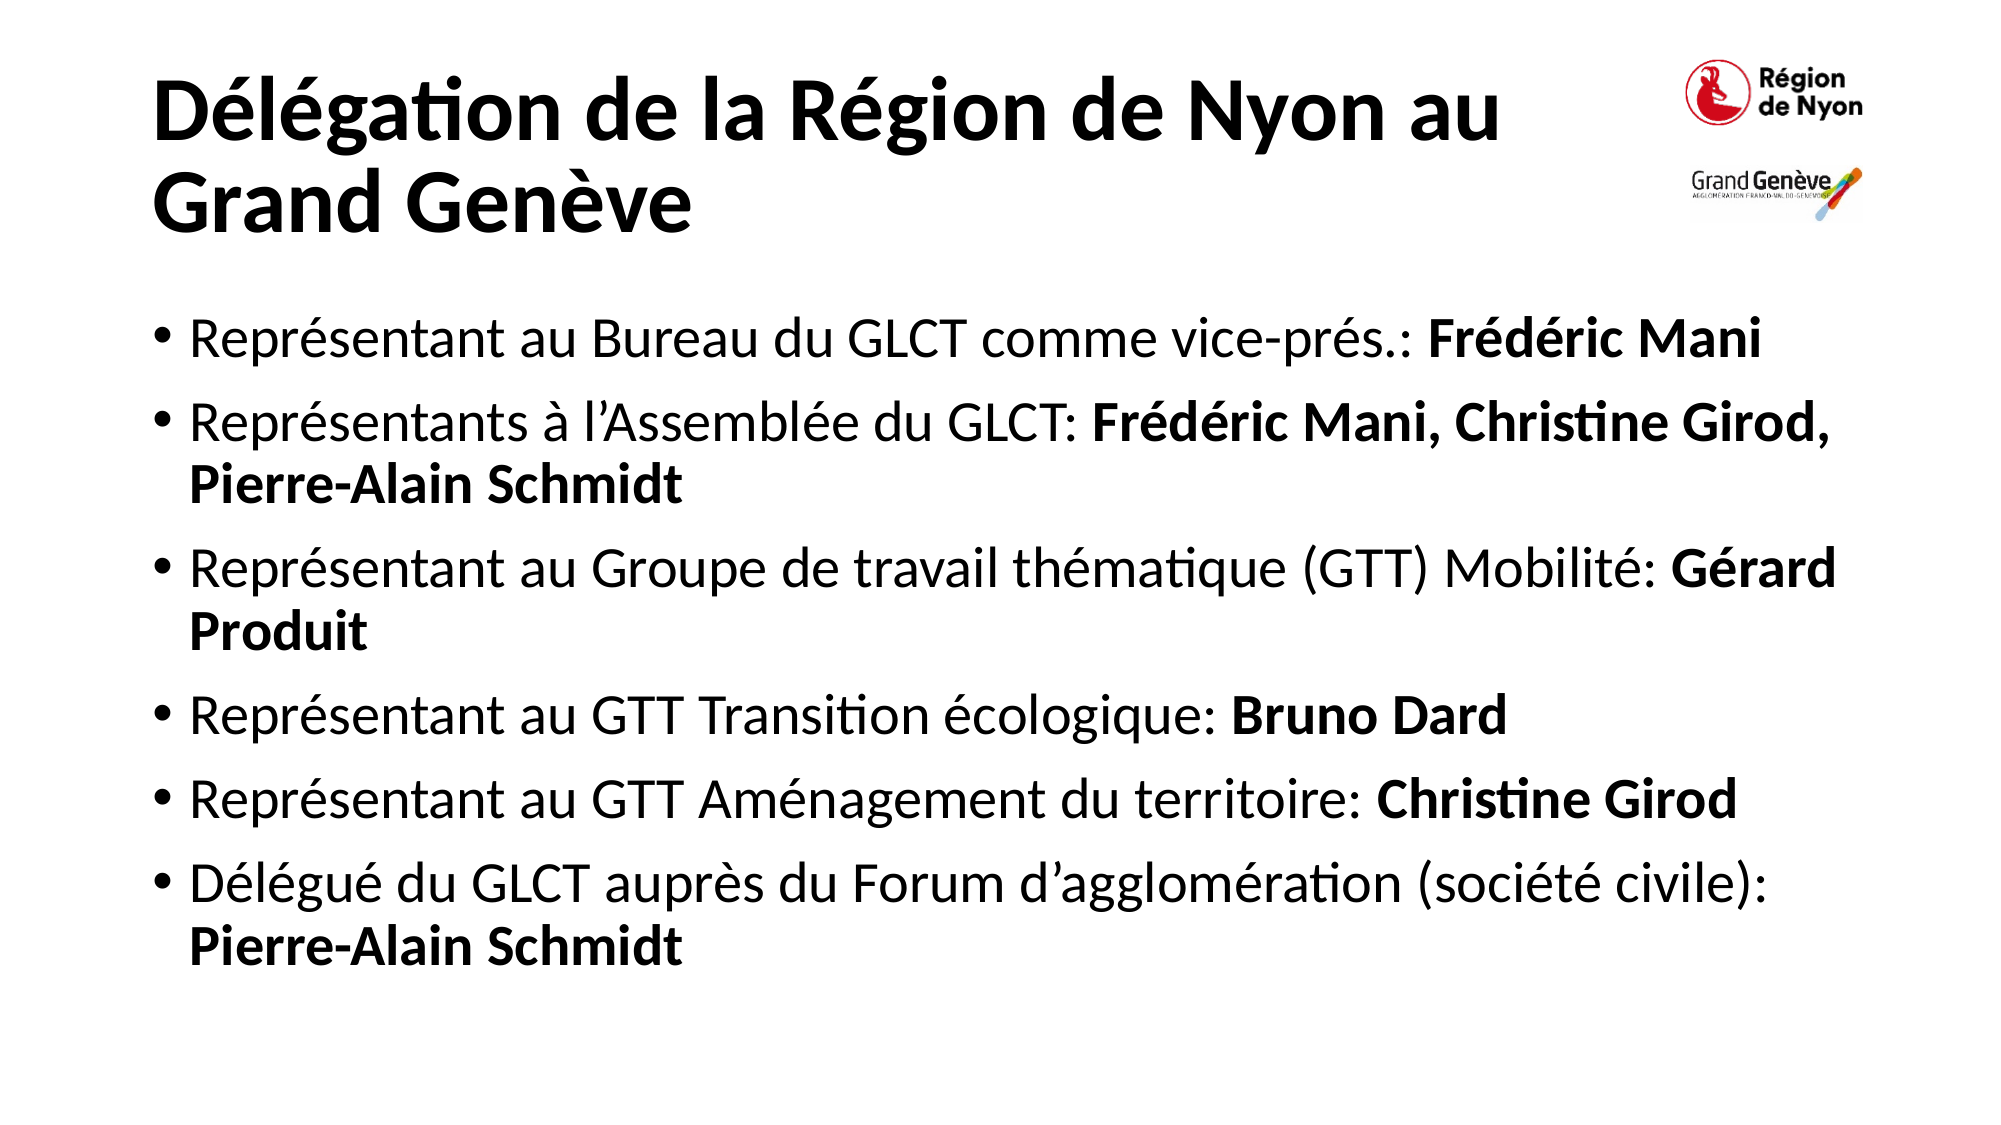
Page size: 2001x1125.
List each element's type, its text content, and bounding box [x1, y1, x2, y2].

picture [1685, 59, 1863, 126]
title Délégation de la Région de Nyon au Grand Genève [137, 59, 1614, 278]
picture [1690, 165, 1863, 223]
list Représentant au Bureau du GLCT comme vice-prés.: Frédéric Mani Représentants à l’Assemblée du GLCT: Frédéric Mani, Christine Girod, Pierre-Alain Schmidt Représentant au Groupe de travail thématique (GTT) Mobilité: Gérard Produit Représentant au GTT Transition écologique: Bruno Dard Représentant au GTT Aménagement du territoire: Christine Girod Délégué du GLCT auprès du Forum d’agglomération (société civile): Pierre-Alain Schmidt [137, 299, 1863, 1014]
